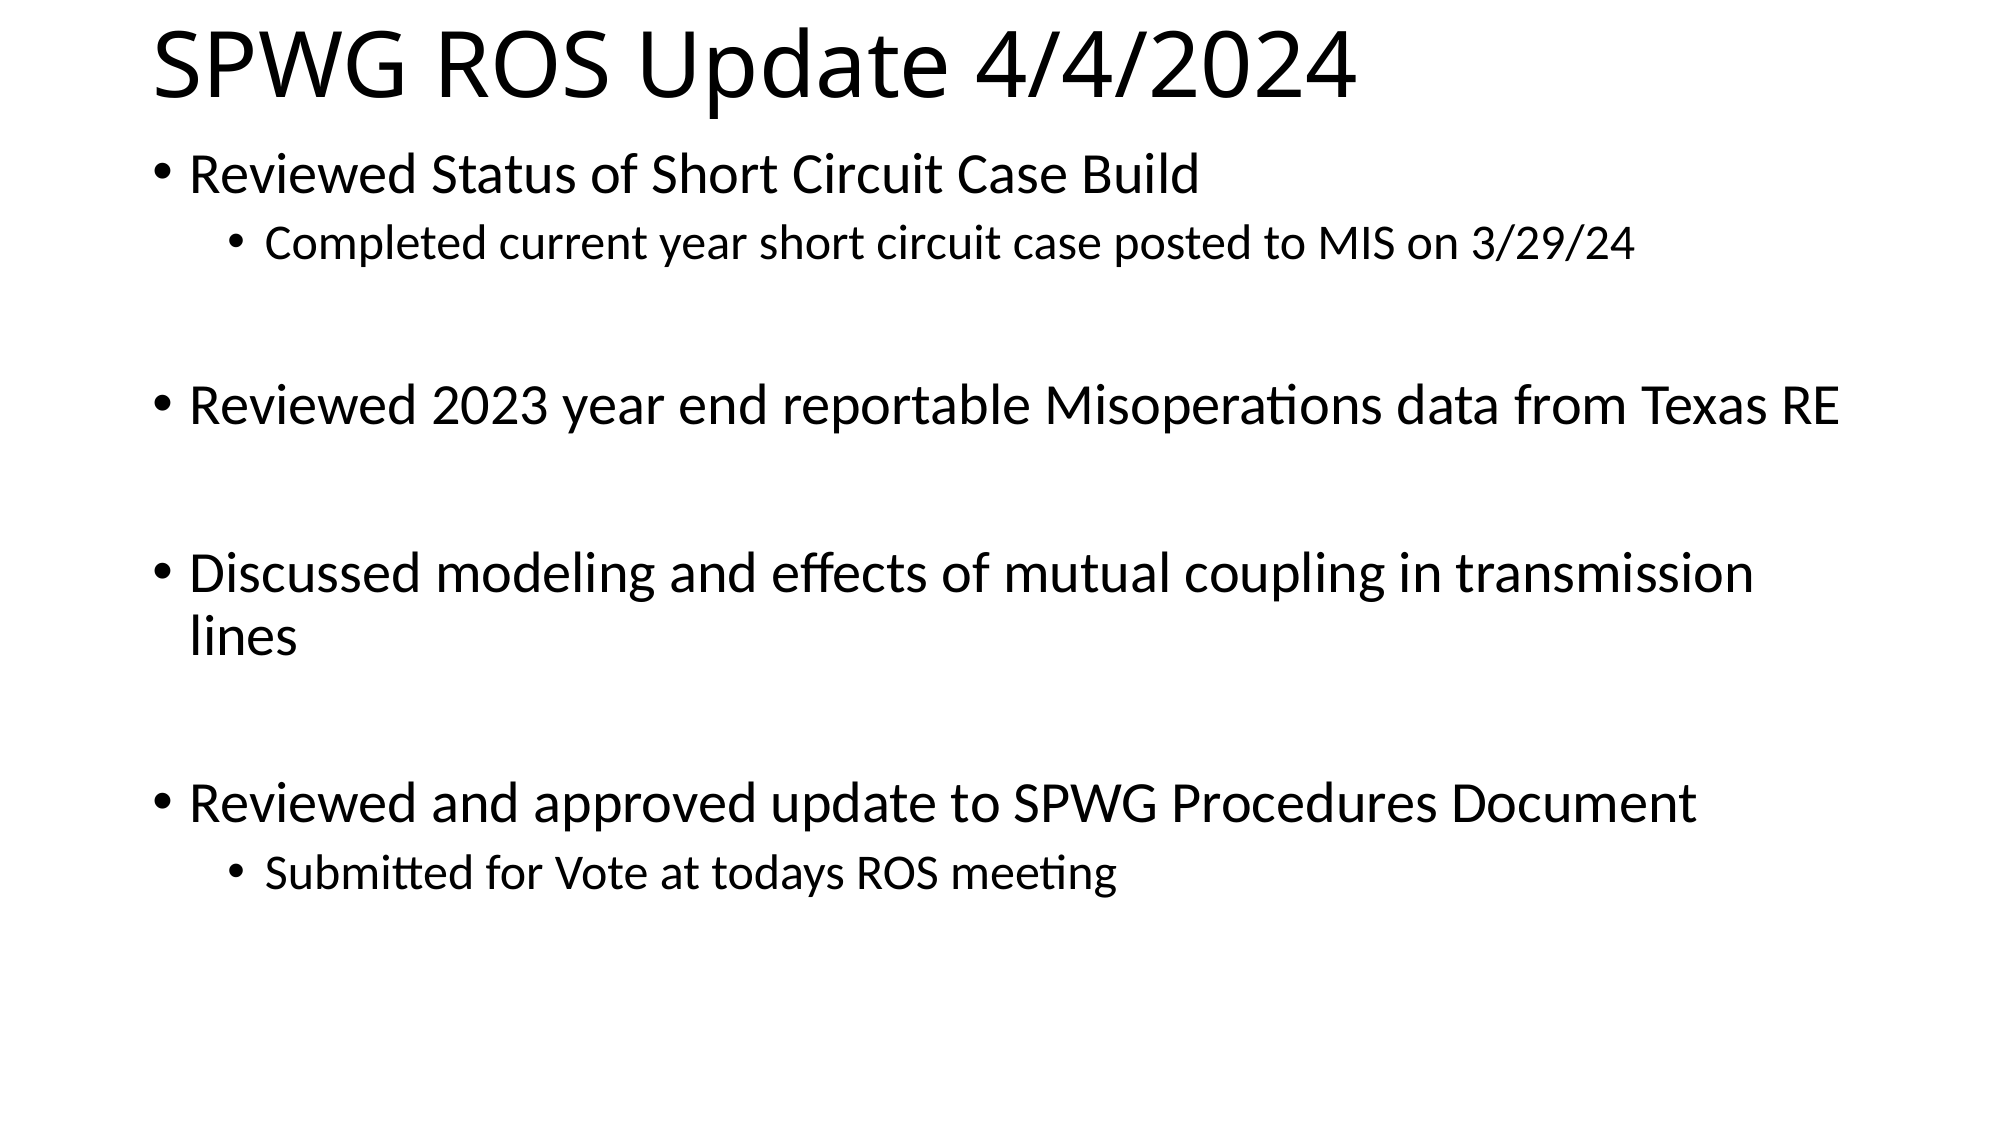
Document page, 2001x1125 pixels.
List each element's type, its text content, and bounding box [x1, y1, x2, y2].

list Reviewed Status of Short Circuit Case Build Completed current year short circuit case posted to MIS on 3/29/24 Reviewed 2023 year end reportable Misoperations data from Texas RE Discussed modeling and effects of mutual coupling in transmission lines Reviewed and approved update to SPWG Procedures Document Submitted for Vote at todays ROS meeting [137, 135, 1863, 1092]
title SPWG ROS Update 4/4/2024 [137, 0, 1863, 135]
